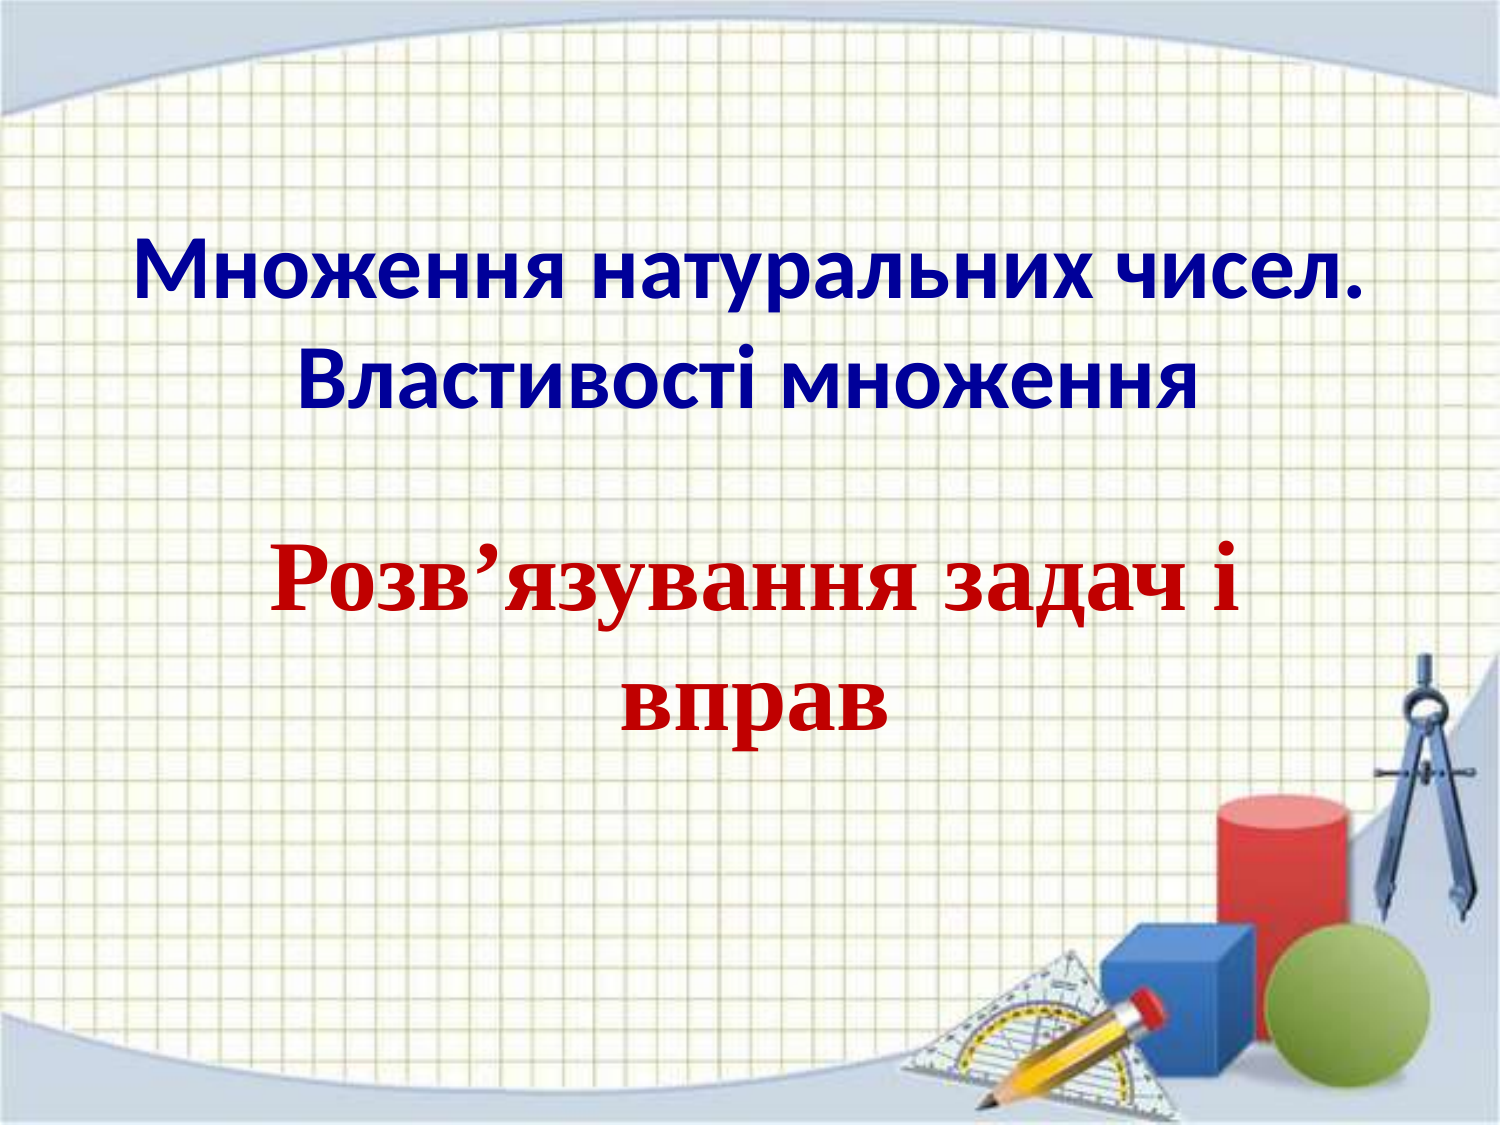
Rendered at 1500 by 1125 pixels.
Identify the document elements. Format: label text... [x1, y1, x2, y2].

subtitle Розв’язування задач і вправ [230, 503, 1281, 791]
title Множення натуральних чисел. Властивості множення [112, 196, 1388, 438]
picture [0, 0, 1500, 1125]
